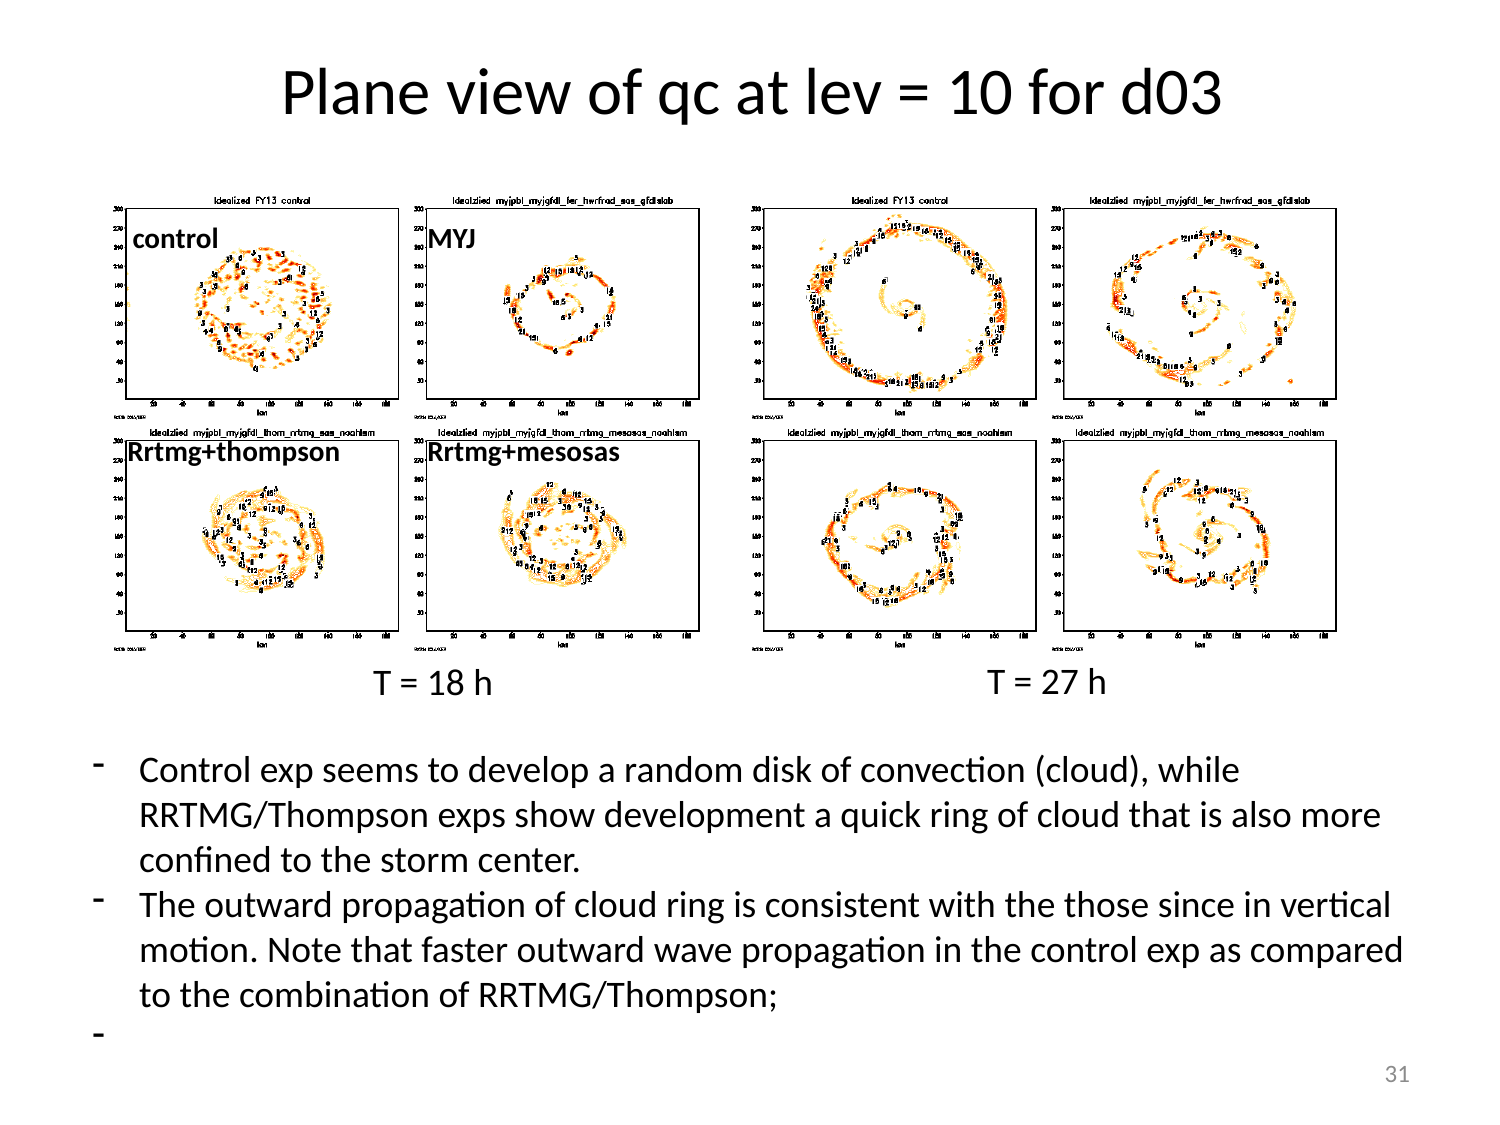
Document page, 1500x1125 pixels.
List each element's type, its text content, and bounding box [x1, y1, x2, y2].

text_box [112, 211, 663, 476]
text_box Control exp seems to develop a random disk of convection (cloud), while RRTMG/Thompson exps show development a quick ring of cloud that is also more confined to the storm center. The outward propagation of cloud ring is consistent with the those since in vertical motion. Note that faster outward wave propagation in the control exp as compared to the combination of RRTMG/Thompson; [77, 737, 1428, 1113]
picture [112, 187, 713, 652]
picture [749, 187, 1351, 652]
slide_number 31 [1074, 1042, 1425, 1103]
text_box T = 27 h [851, 660, 1252, 710]
text_box Plane view of qc at lev = 10 for d03 [77, 40, 1428, 136]
text_box T = 18 h [237, 660, 638, 711]
